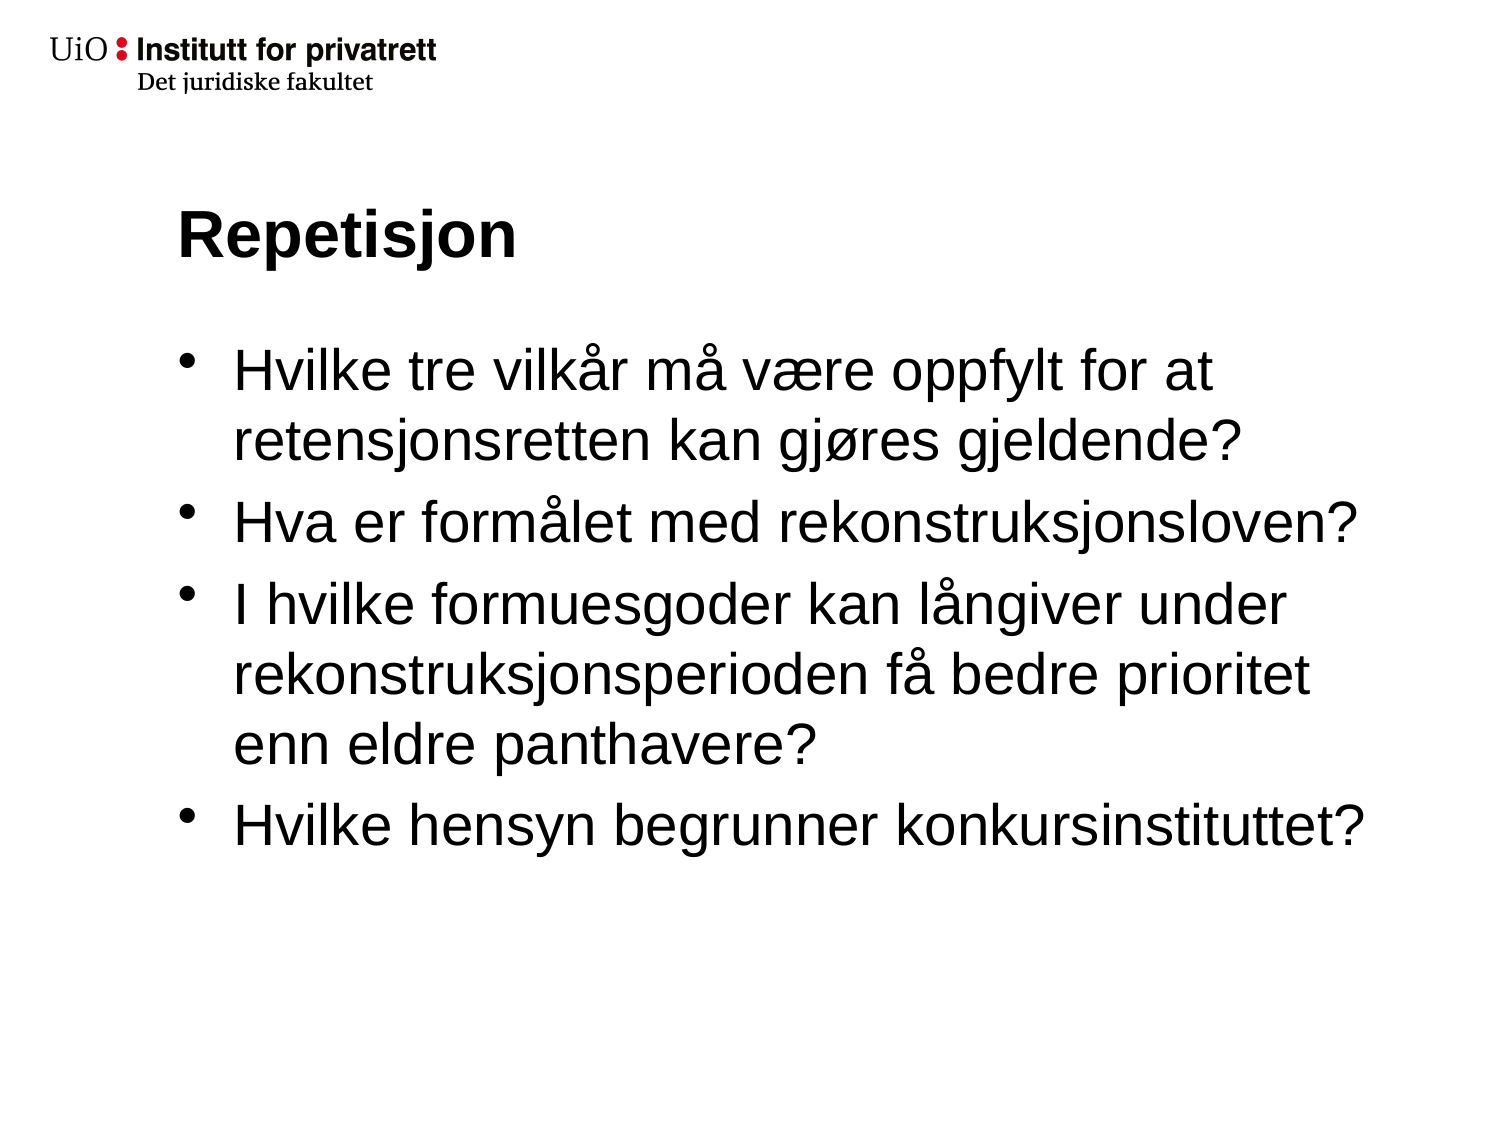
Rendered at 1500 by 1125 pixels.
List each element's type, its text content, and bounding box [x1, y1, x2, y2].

title Repetisjon [162, 137, 1426, 324]
list Hvilke tre vilkår må være oppfylt for at retensjonsretten kan gjøres gjeldende? Hva er formålet med rekonstruksjonsloven? I hvilke formuesgoder kan långiver under rekonstruksjonsperioden få bedre prioritet enn eldre panthavere? Hvilke hensyn begrunner konkursinstituttet? [162, 324, 1426, 1001]
picture [50, 37, 436, 94]
